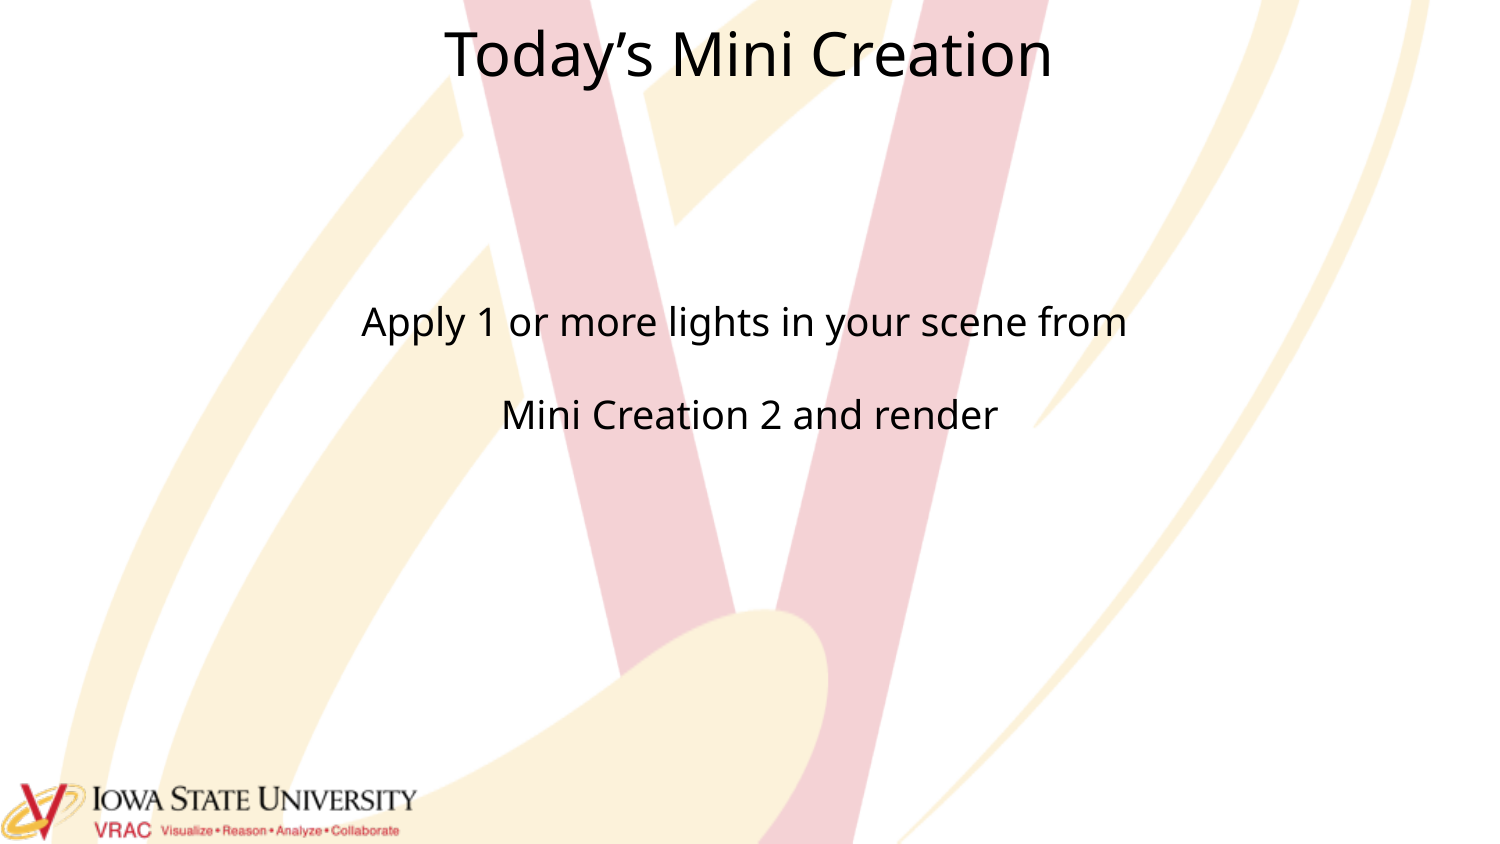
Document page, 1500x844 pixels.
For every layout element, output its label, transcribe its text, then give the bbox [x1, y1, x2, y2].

list Apply 1 or more lights in your scene from Mini Creation 2 and render [217, 282, 1283, 561]
title Today’s Mini Creation [217, 0, 1283, 94]
picture [0, 768, 427, 844]
